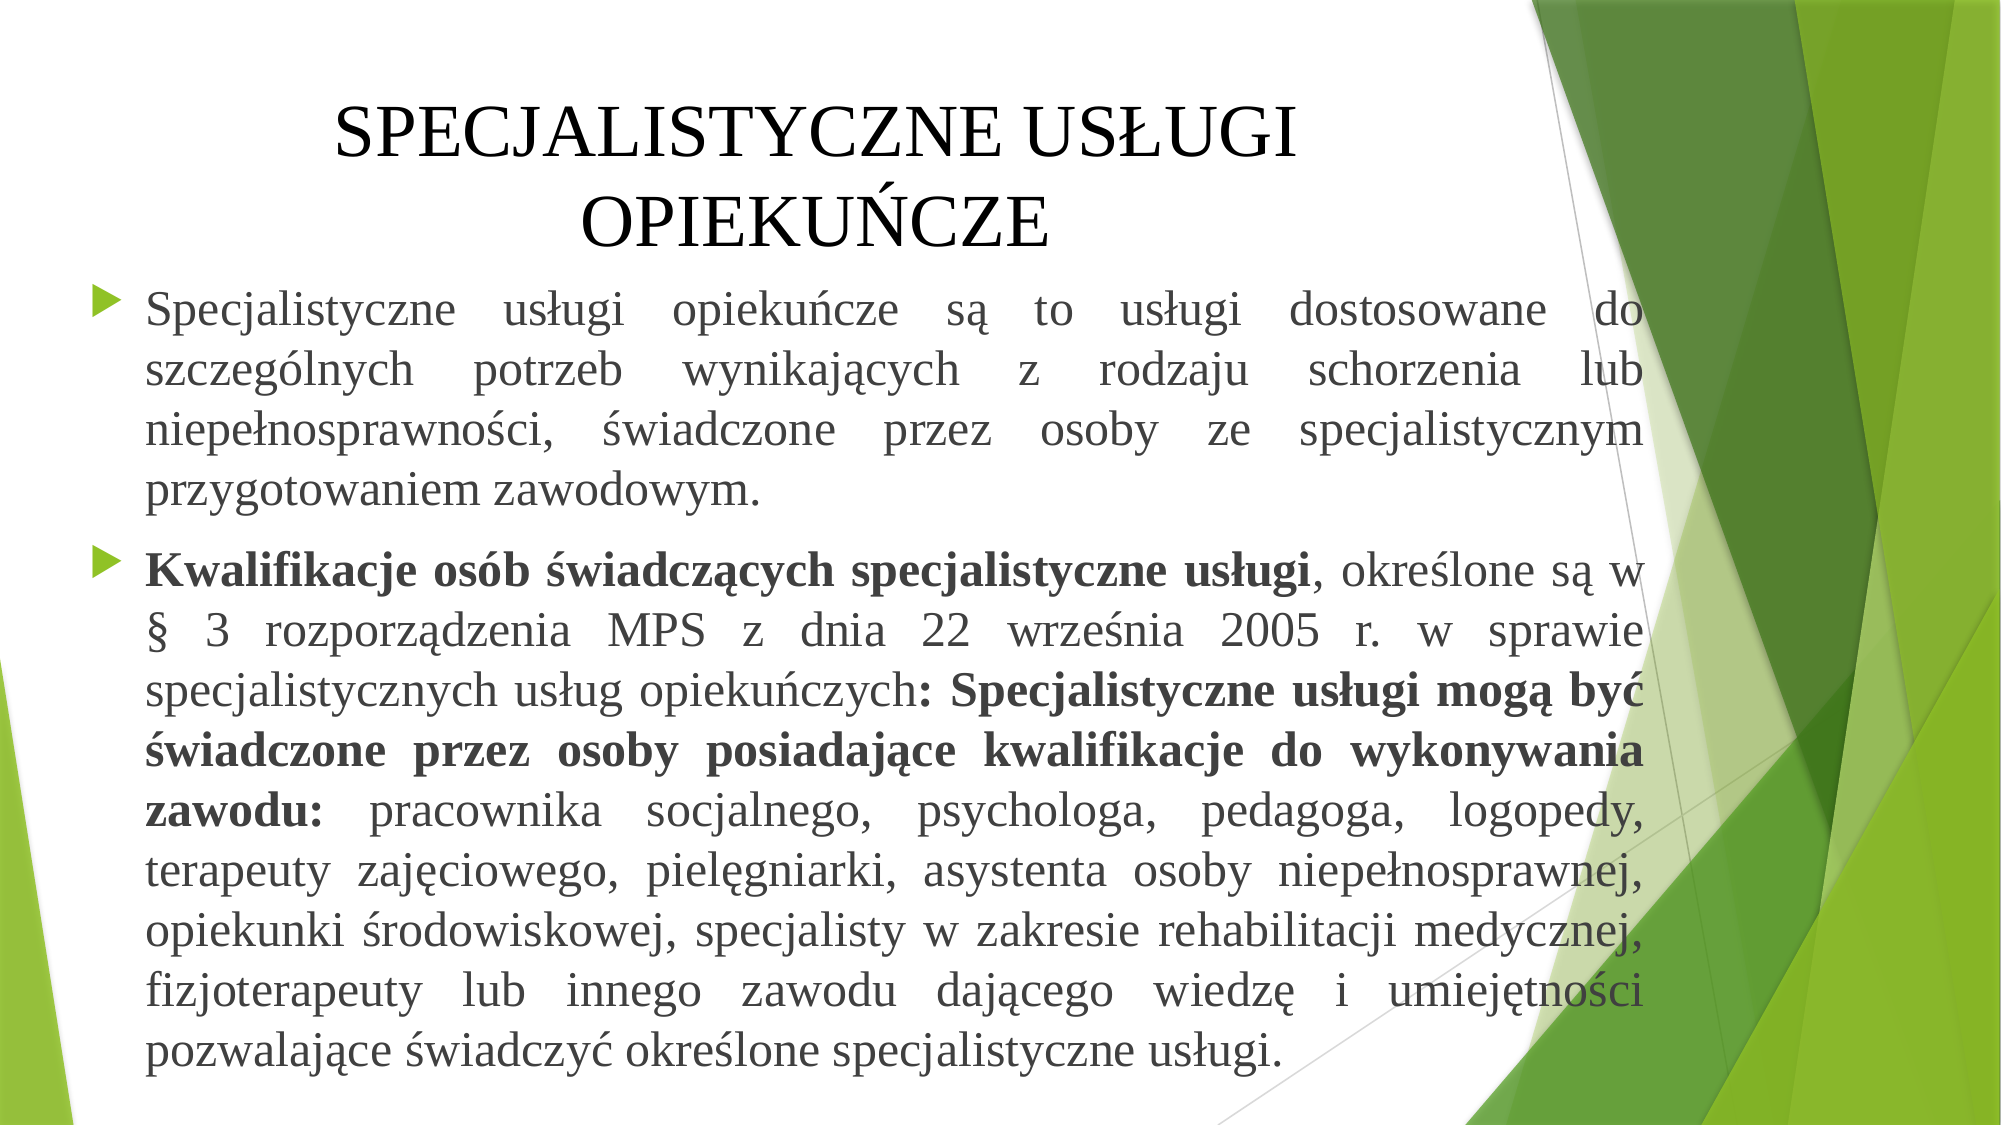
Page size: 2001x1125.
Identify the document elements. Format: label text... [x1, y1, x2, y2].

list Specjalistyczne usługi opiekuńcze są to usługi dostosowane do szczególnych potrzeb wynikających z rodzaju schorzenia lub niepełnosprawności, świadczone przez osoby ze specjalistycznym przygotowaniem zawodowym. Kwalifikacje osób świadczących specjalistyczne usługi, określone są w § 3 rozporządzenia MPS z dnia 22 września 2005 r. w sprawie specjalistycznych usług opiekuńczych: Specjalistyczne usługi mogą być świadczone przez osoby posiadające kwalifikacje do wykonywania zawodu: pracownika socjalnego, psychologa, pedagoga, logopedy, terapeuty zajęciowego, pielęgniarki, asystenta osoby niepełnosprawnej, opiekunki środowiskowej, specjalisty w zakresie rehabilitacji medycznej, fizjoterapeuty lub innego zawodu dającego wiedzę i umiejętności pozwalające świadczyć określone specjalistyczne usługi. [73, 268, 1661, 1057]
title SPECJALISTYCZNE USŁUGI OPIEKUŃCZE [111, 73, 1522, 268]
